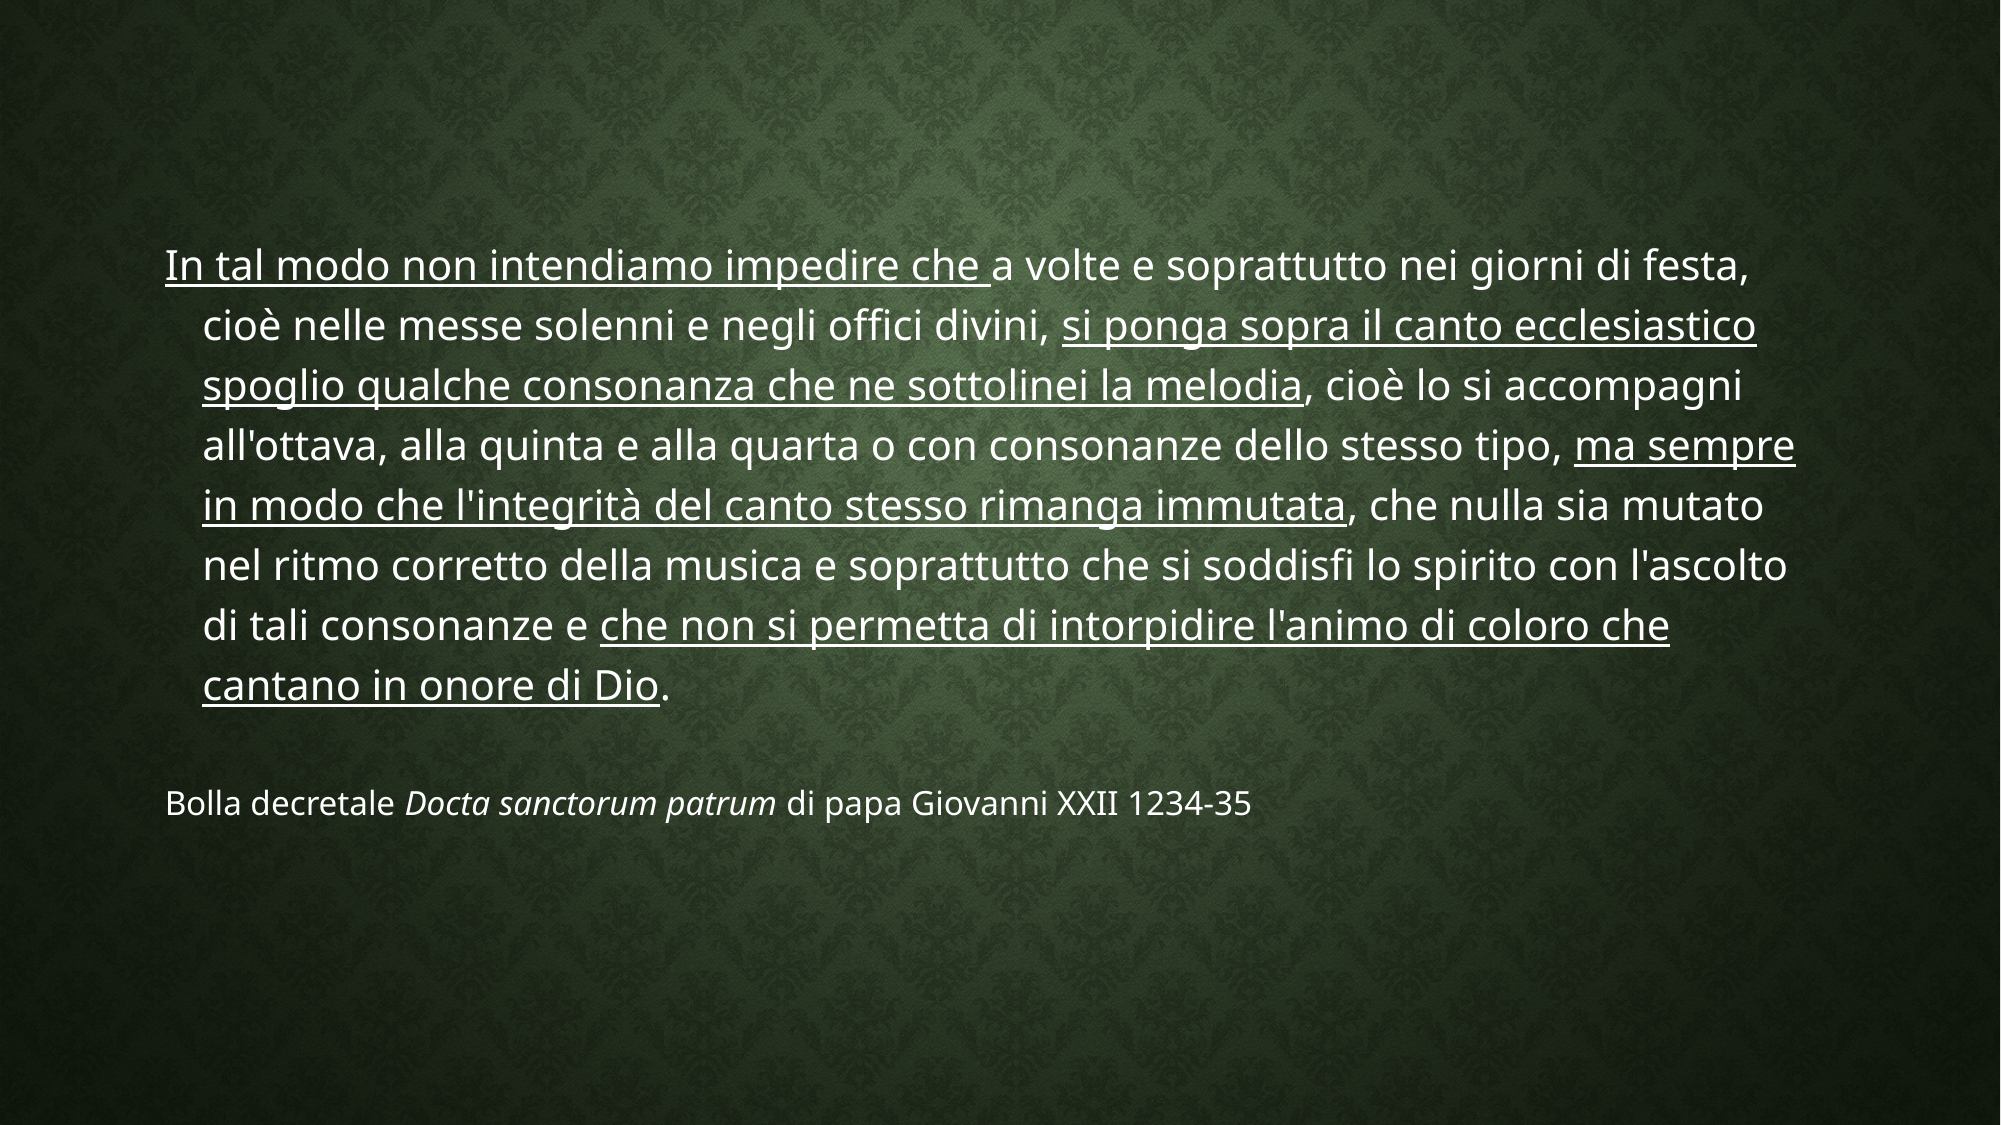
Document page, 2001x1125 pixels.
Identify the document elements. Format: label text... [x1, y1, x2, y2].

list In tal modo non intendiamo impedire che a volte e soprattutto nei giorni di festa, cioè nelle messe solenni e negli offici divini, si ponga sopra il canto ecclesiastico spoglio qualche consonanza che ne sottolinei la melodia, cioè lo si accompagni all'ottava, alla quinta e alla quarta o con consonanze dello stesso tipo, ma sempre in modo che l'integrità del canto stesso rimanga immutata, che nulla sia mutato nel ritmo corretto della musica e soprattutto che si soddisfi lo spirito con l'ascolto di tali consonanze e che non si permetta di intorpidire l'animo di coloro che cantano in onore di Dio. Bolla decretale Docta sanctorum patrum di papa Giovanni XXII 1234-35 [149, 69, 1849, 1004]
